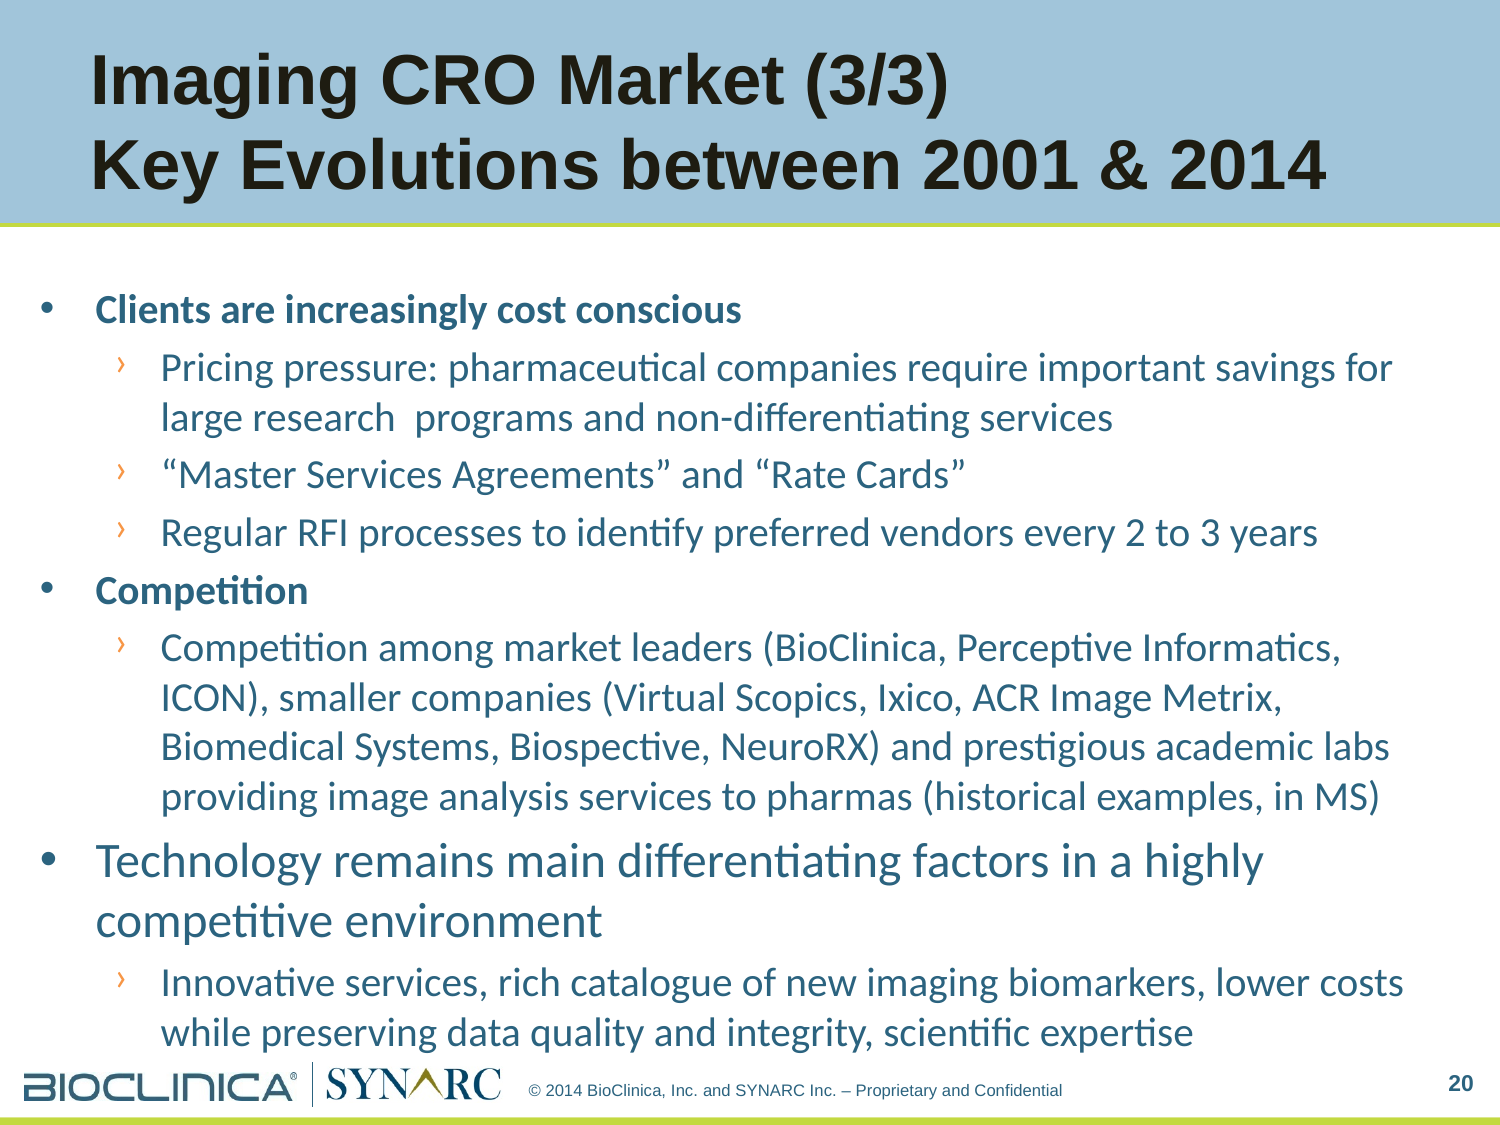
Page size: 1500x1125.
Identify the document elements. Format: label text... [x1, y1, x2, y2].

picture [316, 1063, 514, 1103]
title Imaging CRO Market (3/3) Key Evolutions between 2001 & 2014 [75, 12, 1425, 225]
list Clients are increasingly cost conscious Pricing pressure: pharmaceutical companies require important savings for large research programs and non-differentiating services “Master Services Agreements” and “Rate Cards” Regular RFI processes to identify preferred vendors every 2 to 3 years Competition Competition among market leaders (BioClinica, Perceptive Informatics, ICON), smaller companies (Virtual Scopics, Ixico, ACR Image Metrix, Biomedical Systems, Biospective, NeuroRX) and prestigious academic labs providing image analysis services to pharmas (historical examples, in MS) Technology remains main differentiating factors in a highly competitive environment Innovative services, rich catalogue of new imaging biomarkers, lower costs while preserving data quality and integrity, scientific expertise [24, 275, 1475, 1063]
picture [24, 1072, 297, 1101]
